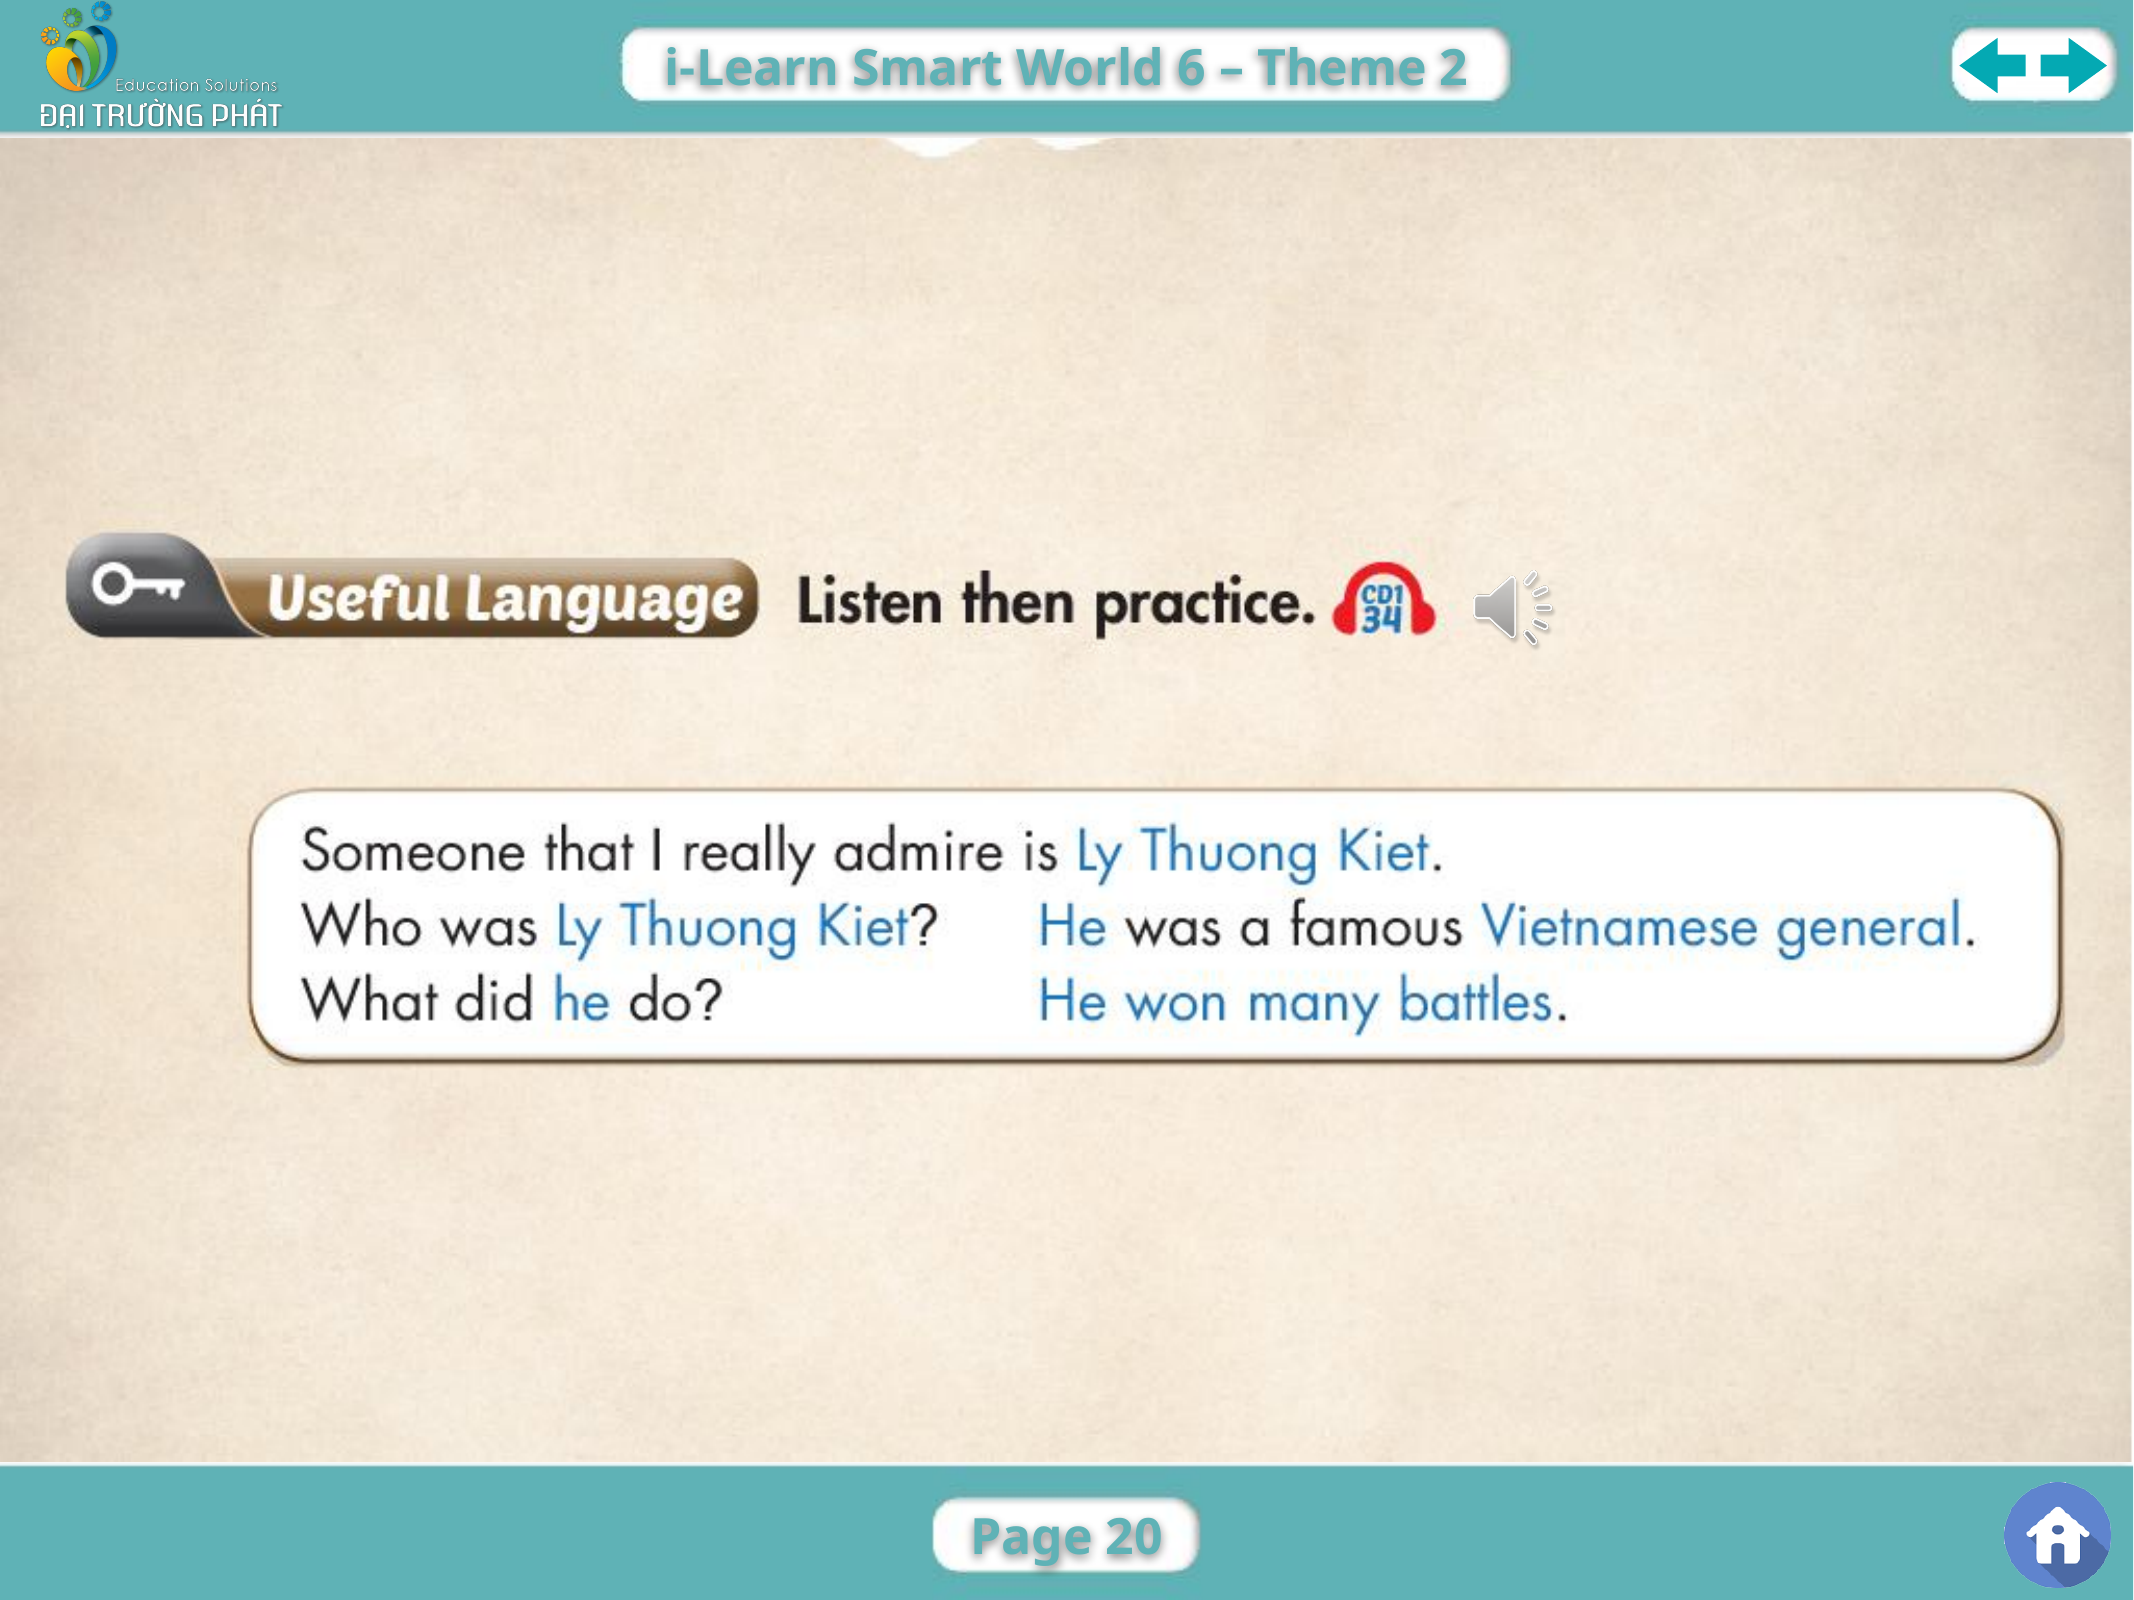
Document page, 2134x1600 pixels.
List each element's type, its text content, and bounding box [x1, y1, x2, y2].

list i-Learn Smart World 6 – Theme 2 [625, 26, 1509, 105]
picture [0, 0, 2134, 1600]
list Page 20 [958, 1496, 1175, 1574]
